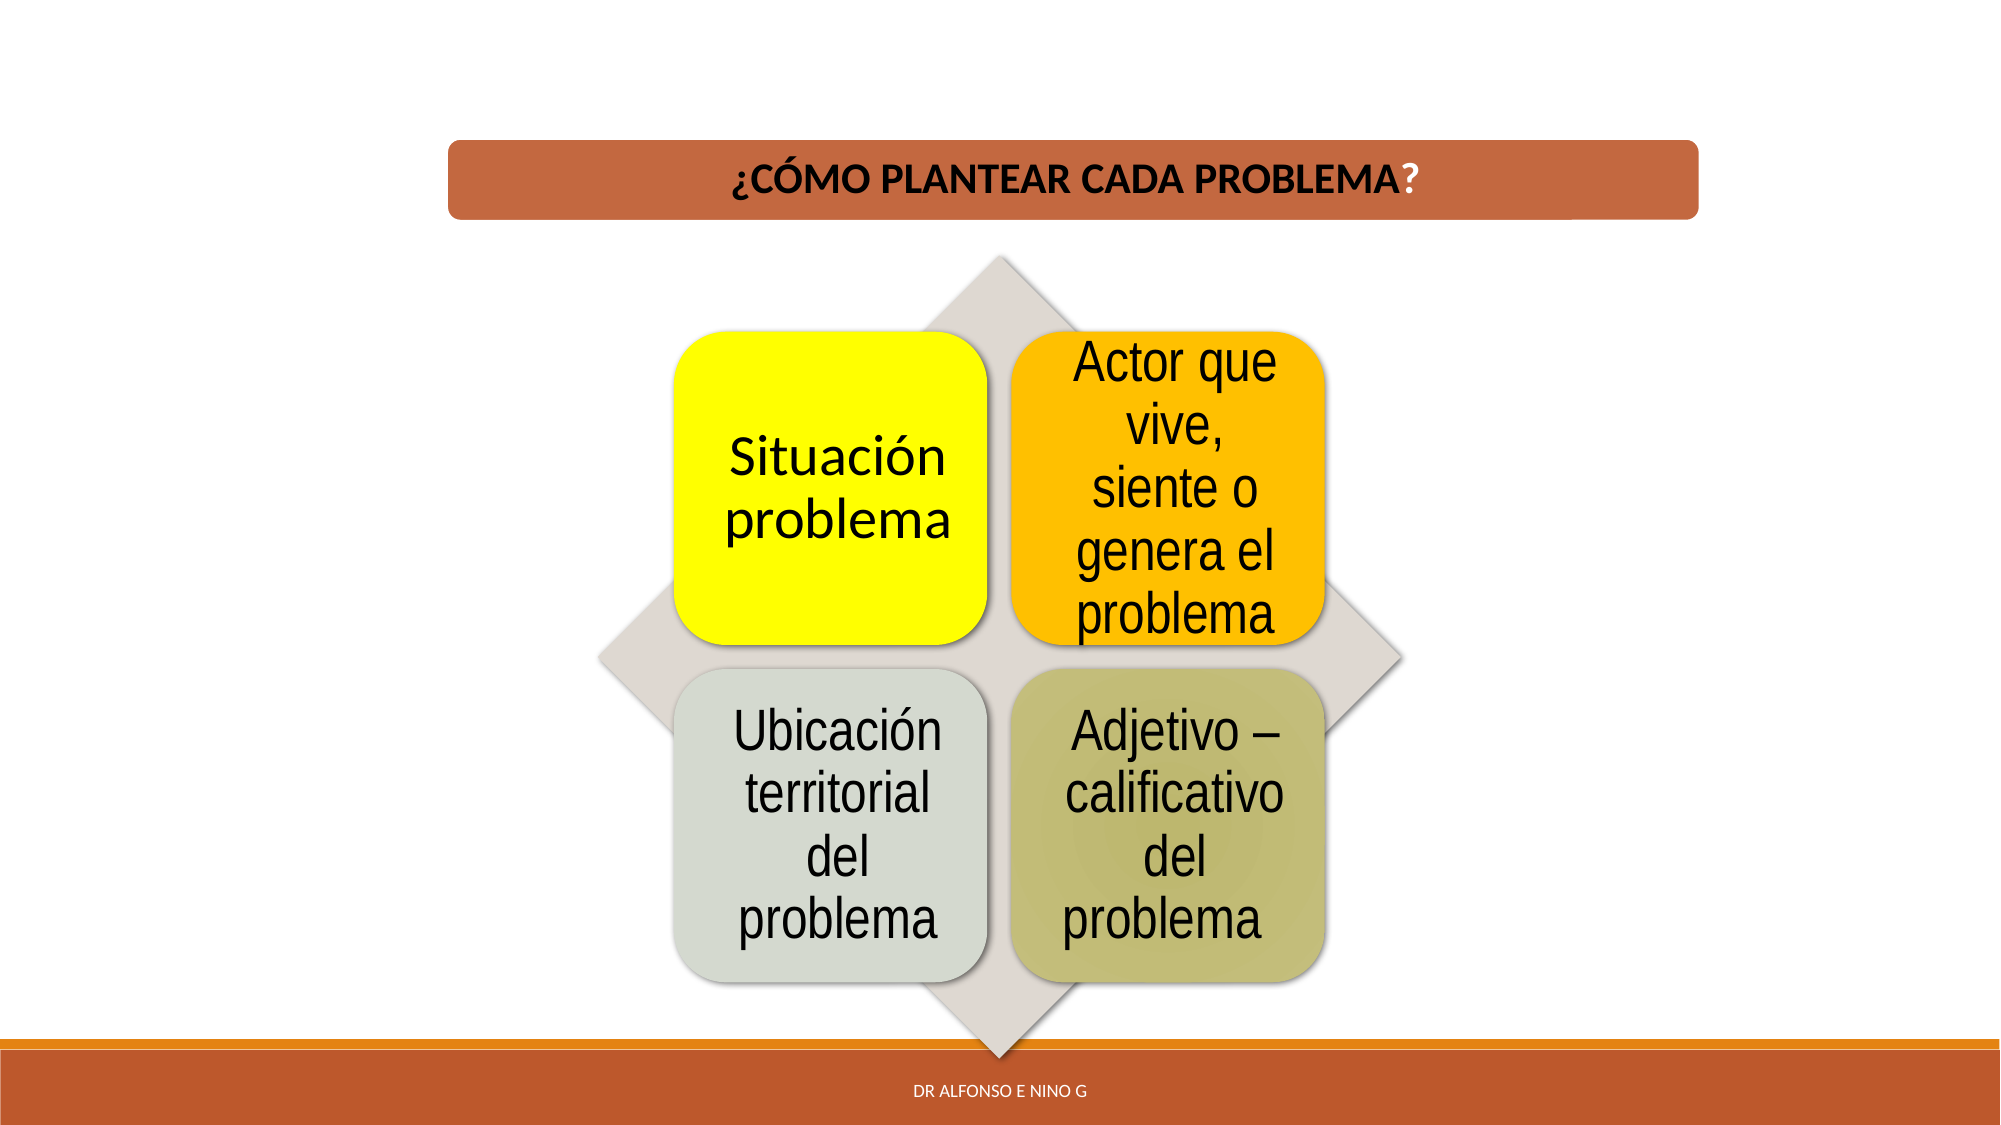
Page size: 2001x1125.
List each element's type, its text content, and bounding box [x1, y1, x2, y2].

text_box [446, 136, 1701, 223]
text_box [311, 254, 1688, 1060]
footer Dr Alfonso E Nino G [604, 1068, 1396, 1120]
